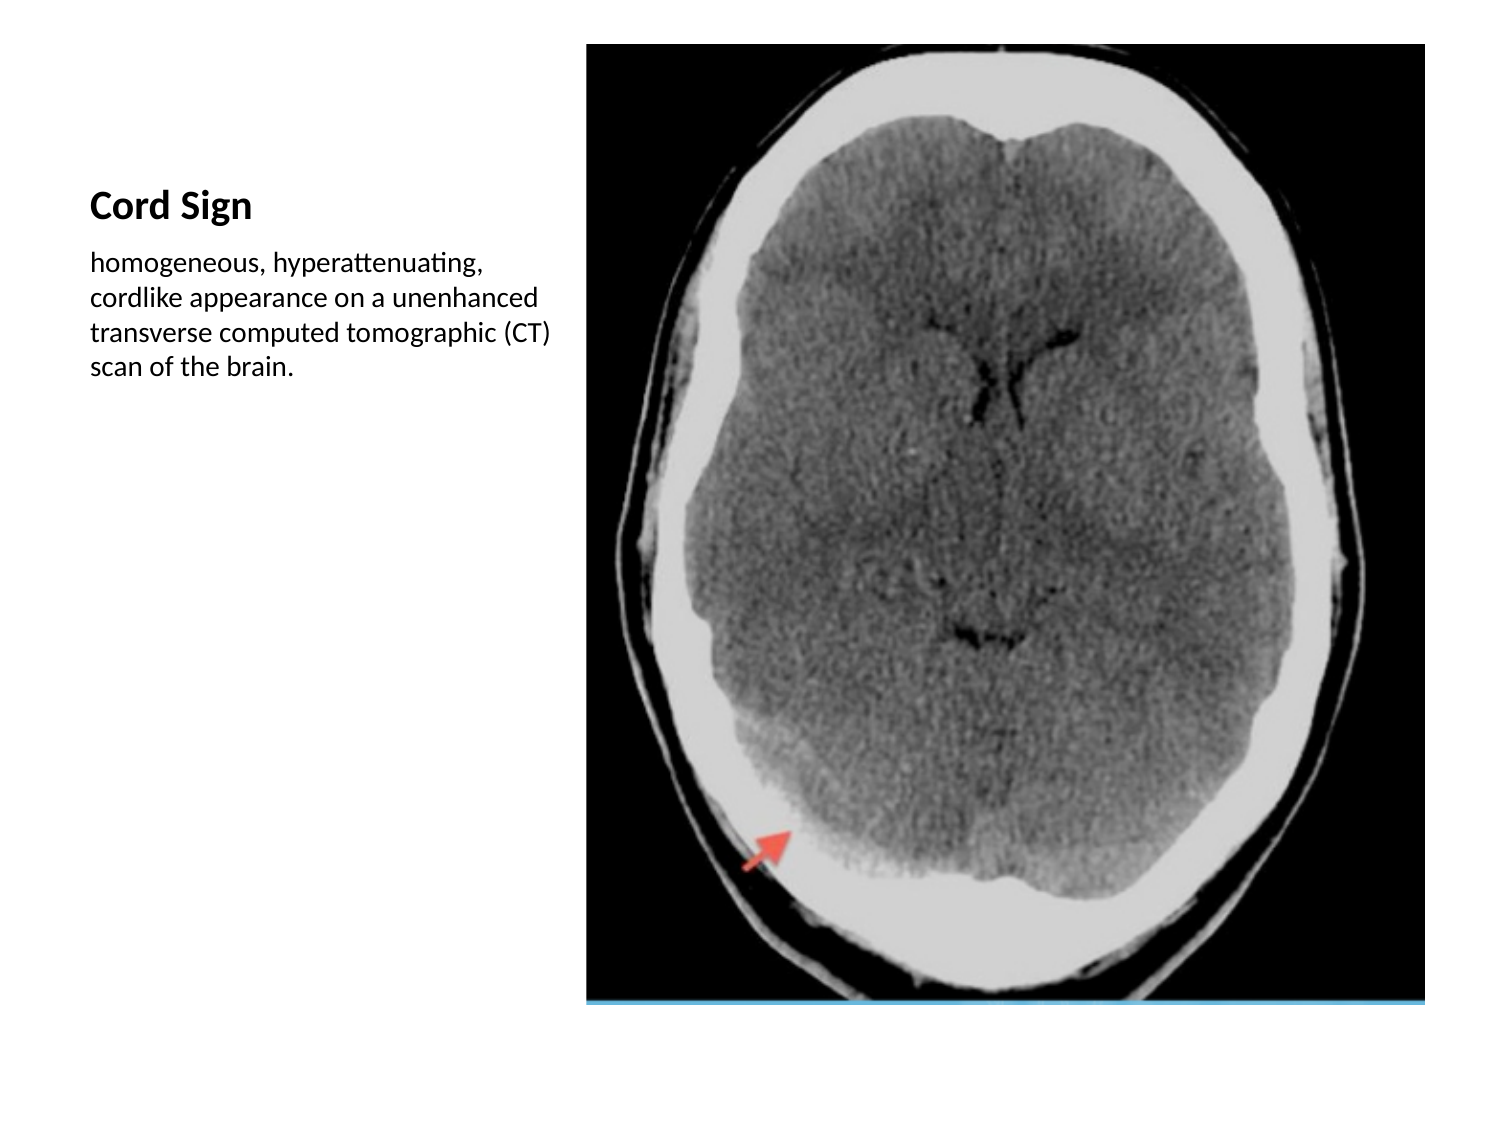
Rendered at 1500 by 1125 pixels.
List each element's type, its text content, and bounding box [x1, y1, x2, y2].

title Cord Sign [75, 44, 569, 235]
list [586, 44, 1426, 1006]
list homogeneous, hyperattenuating, cordlike appearance on a unenhanced transverse computed tomographic (CT) scan of the brain. [75, 235, 569, 1005]
